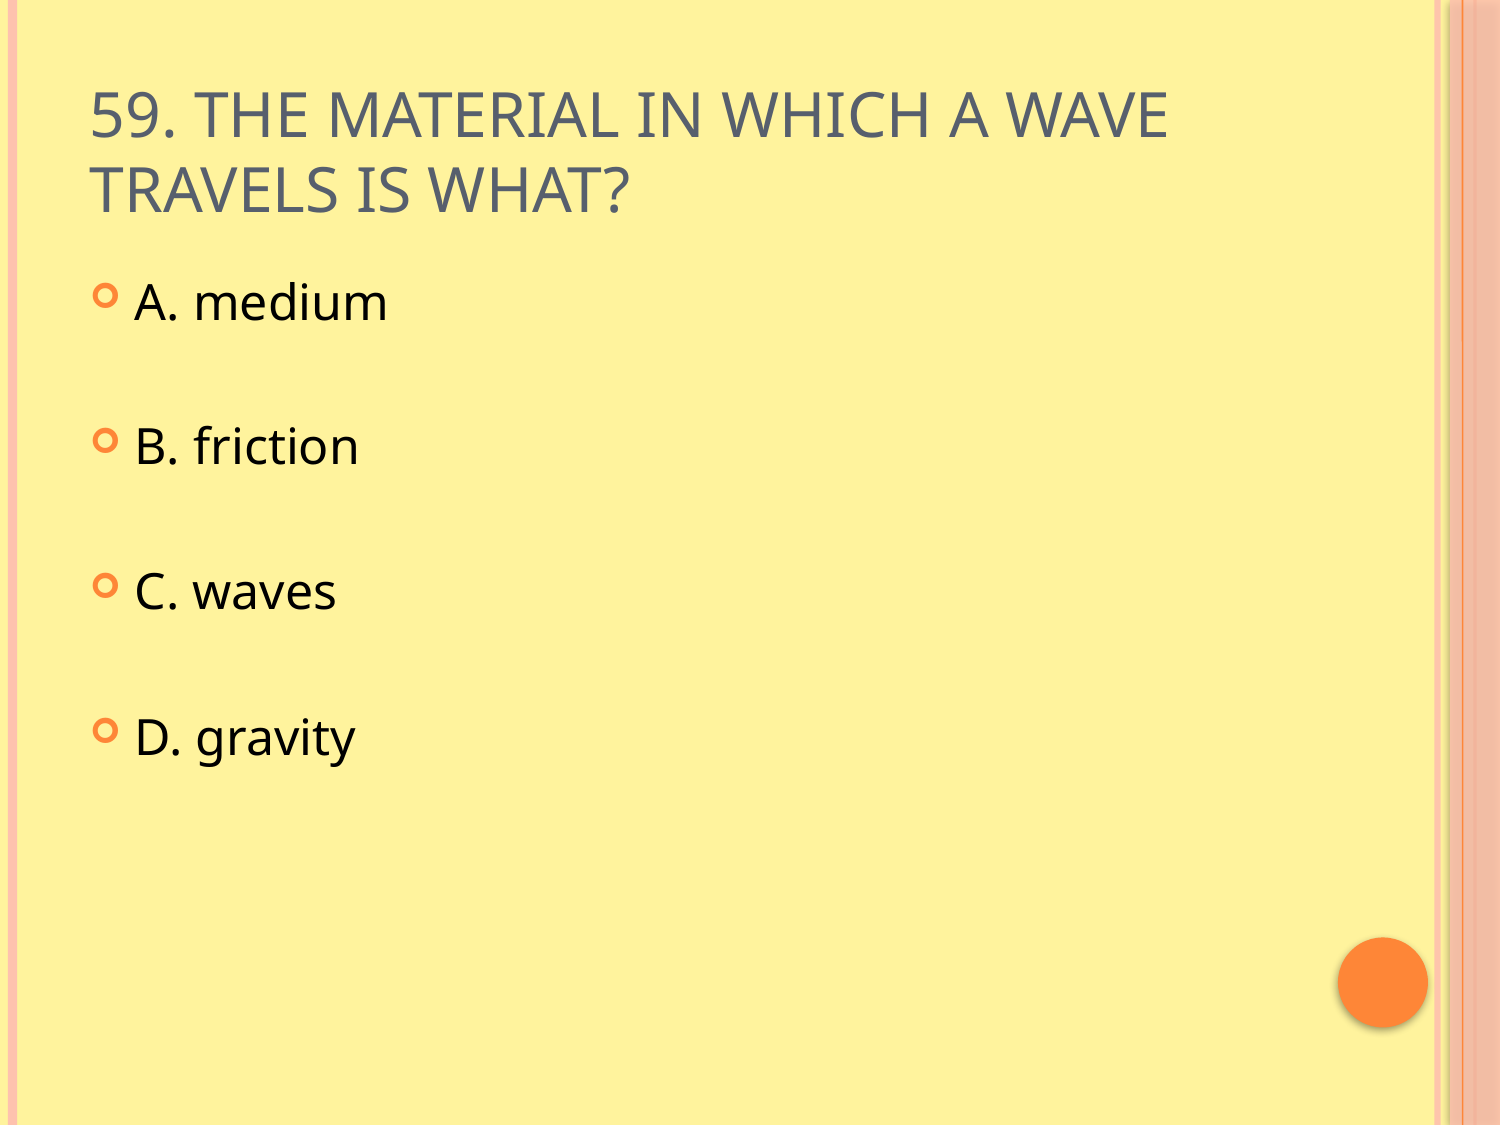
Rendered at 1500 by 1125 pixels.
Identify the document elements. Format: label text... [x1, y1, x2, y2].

title 59. The material in which a wave travels is what? [75, 45, 1300, 233]
list A. medium B. friction C. waves D. gravity [75, 262, 1300, 1062]
